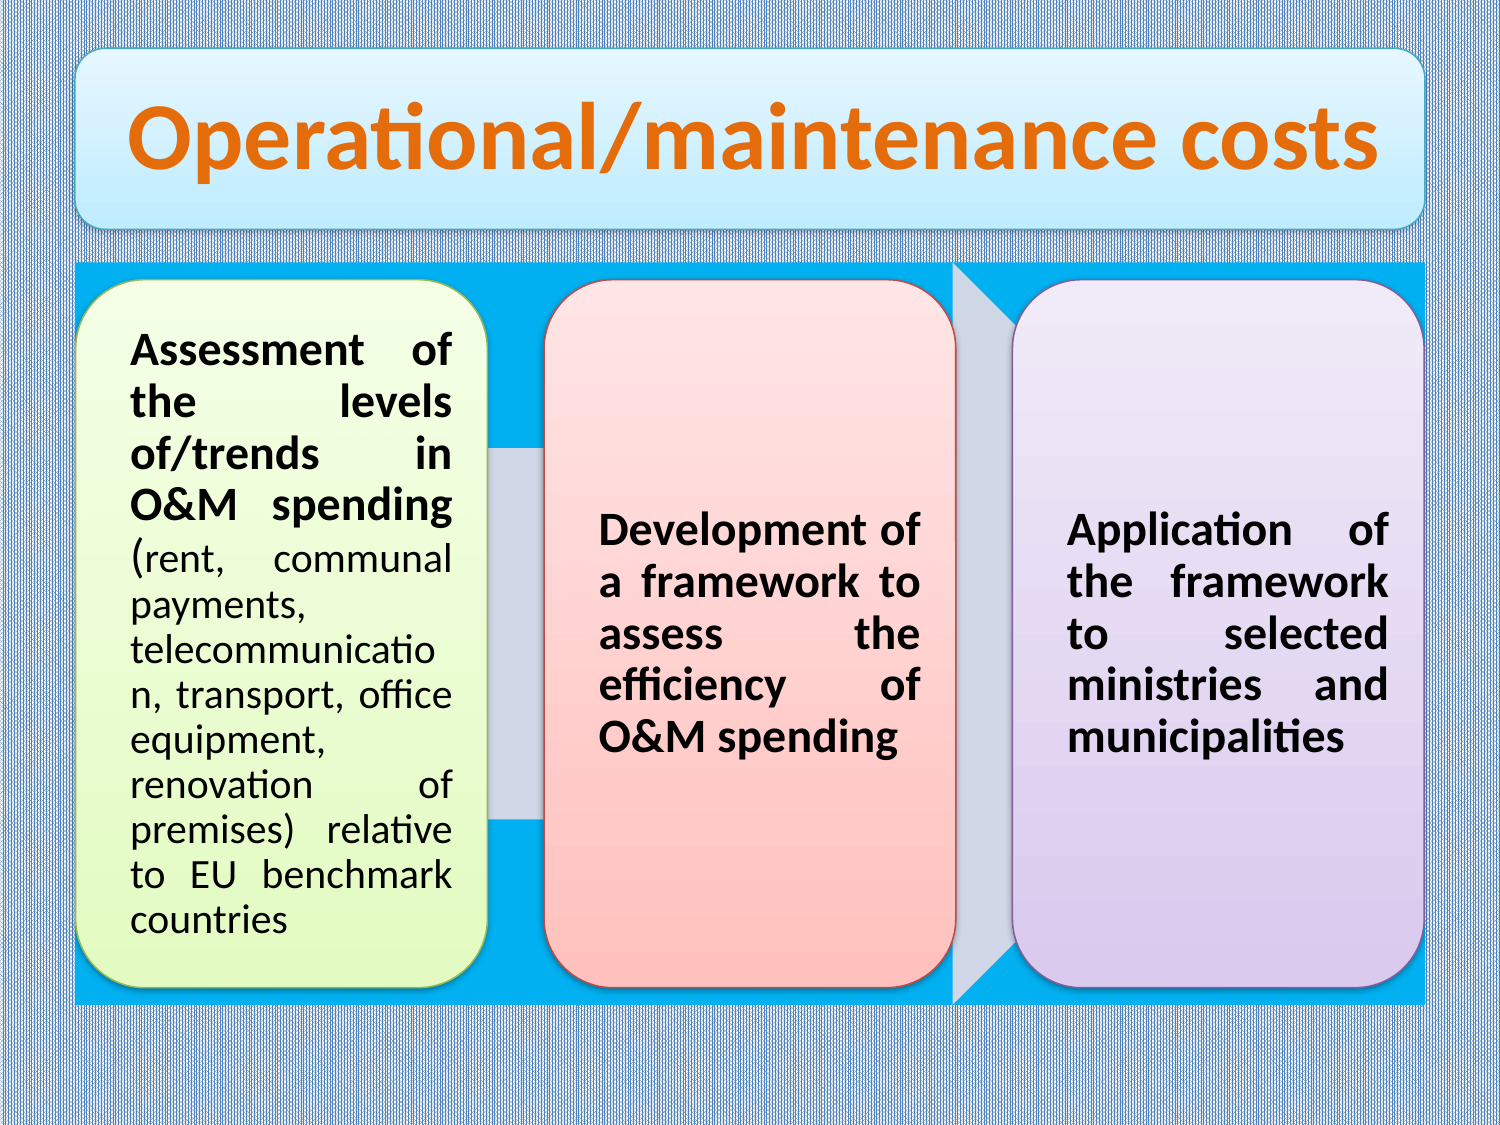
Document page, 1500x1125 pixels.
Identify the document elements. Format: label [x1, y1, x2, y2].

list [74, 262, 1426, 1006]
text_box [74, 44, 1426, 233]
